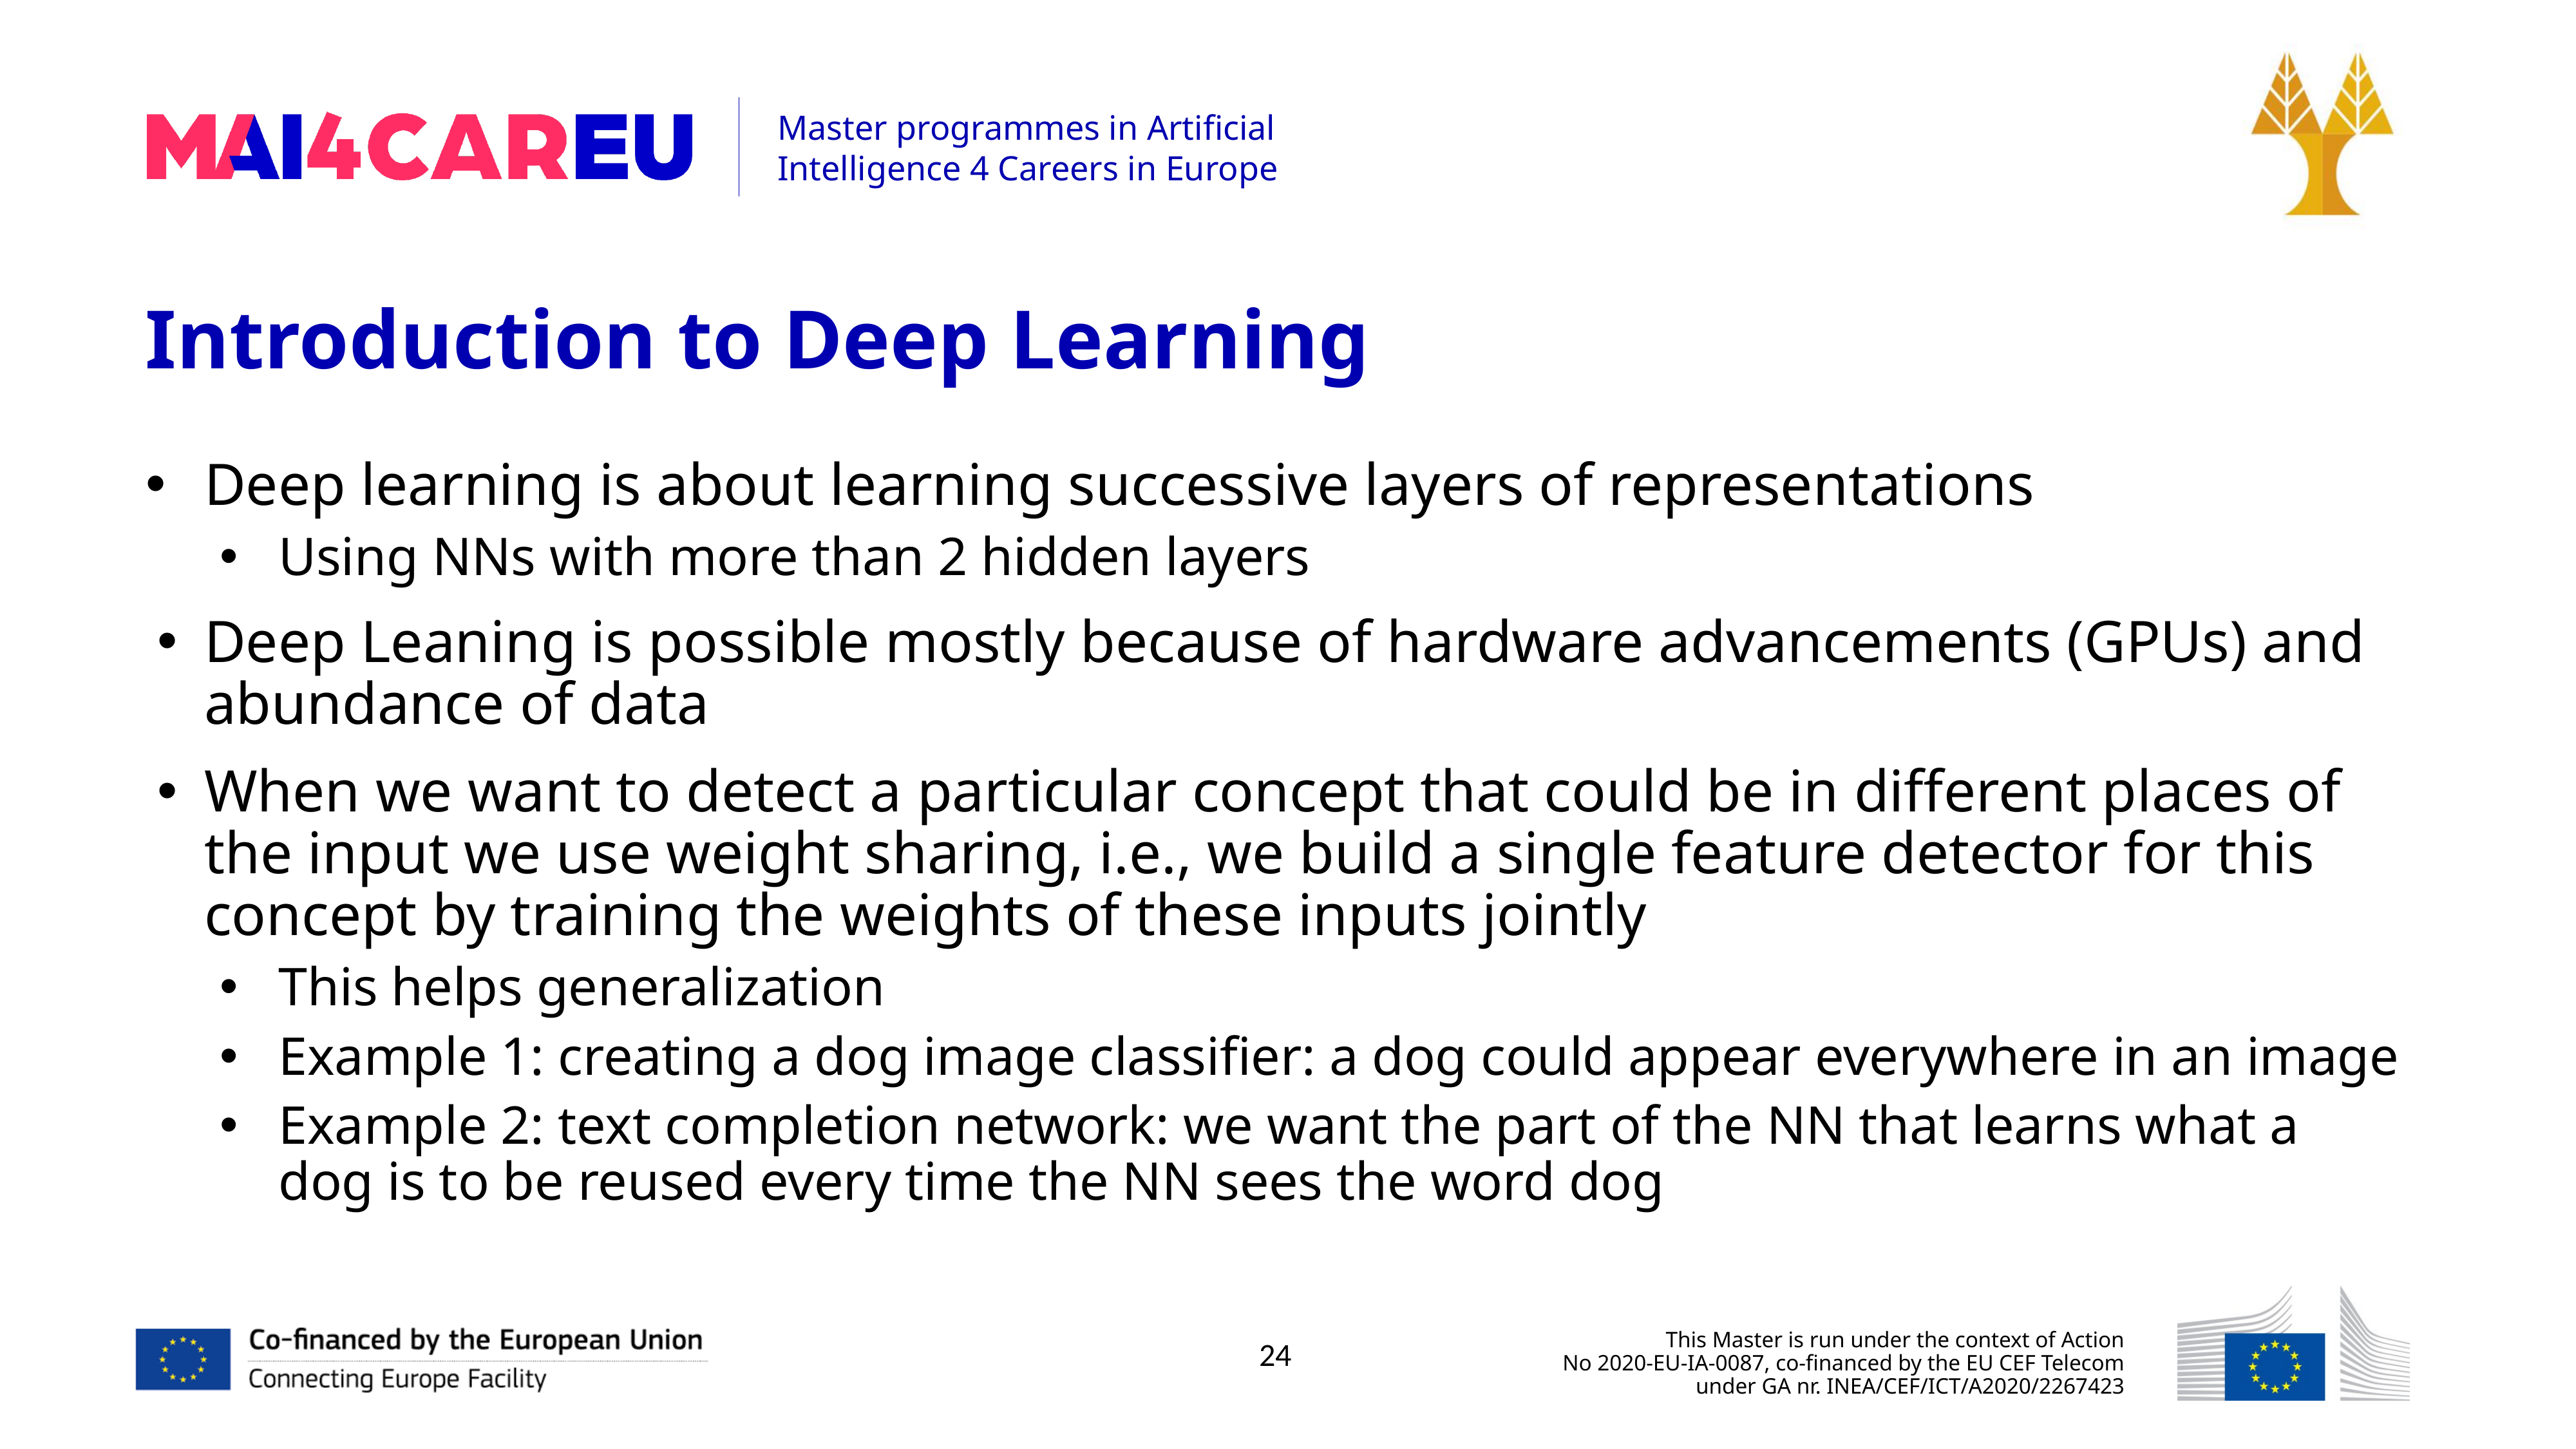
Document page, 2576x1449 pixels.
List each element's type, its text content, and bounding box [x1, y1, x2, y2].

picture [2216, 38, 2417, 238]
list Introduction to Deep Learning [136, 286, 2417, 451]
slide_number 24 [1222, 1314, 1329, 1392]
picture [147, 111, 692, 180]
list Deep learning is about learning successive layers of representations Using NNs with more than 2 hidden layers Deep Leaning is possible mostly because of hardware advancements (GPUs) and abundance of data When we want to detect a particular concept that could be in different places of the input we use weight sharing, i.e., we build a single feature detector for this concept by training the weights of these inputs jointly This helps generalization Example 1: creating a dog image classifier: a dog could appear everywhere in an image Example 2: text completion network: we want the part of the NN that learns what a dog is to be reused every time the NN sees the word dog [136, 451, 2417, 1279]
picture [2177, 1285, 2410, 1401]
picture [124, 1319, 713, 1399]
